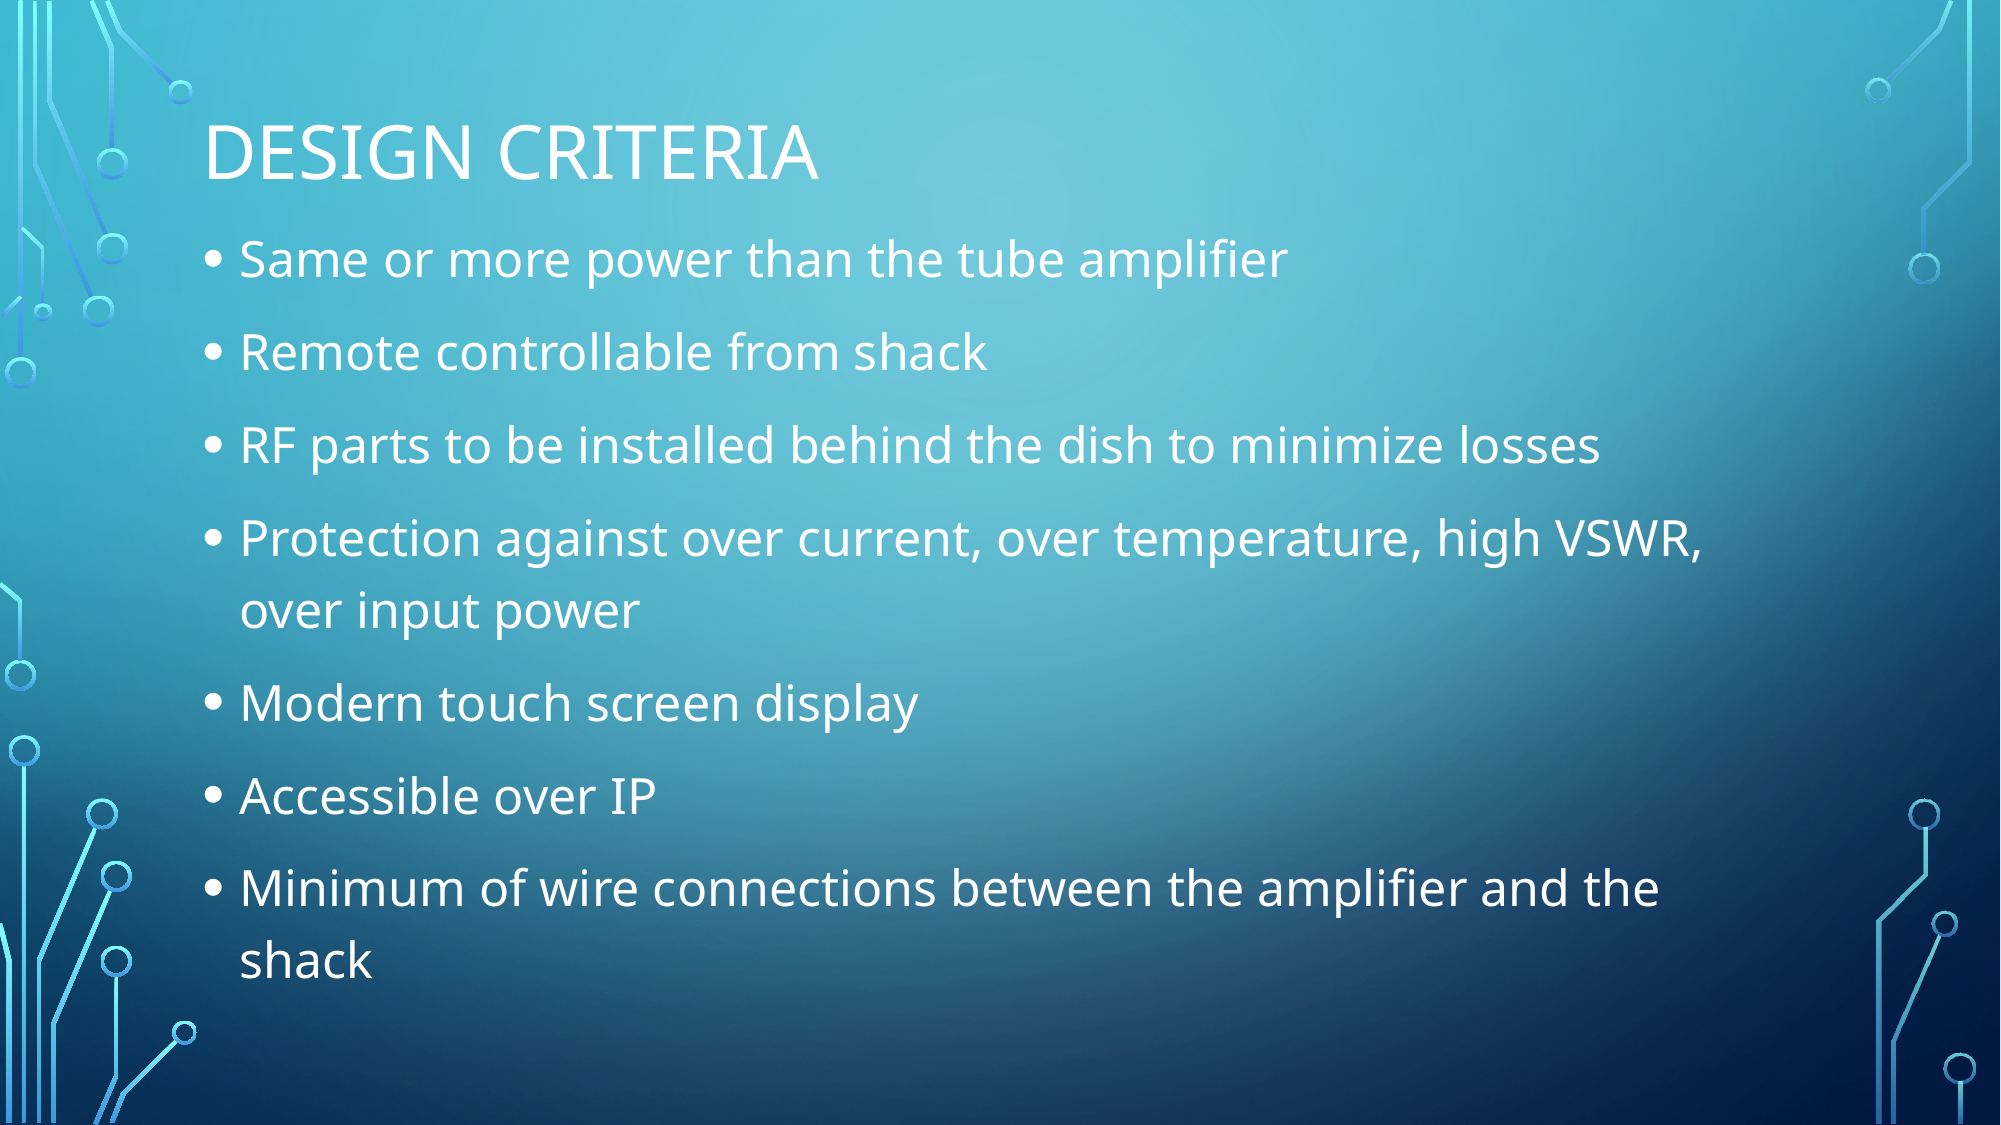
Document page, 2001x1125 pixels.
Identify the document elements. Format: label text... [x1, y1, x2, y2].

list Same or more power than the tube amplifier Remote controllable from shack RF parts to be installed behind the dish to minimize losses Protection against over current, over temperature, high VSWR, over input power Modern touch screen display Accessible over IP Minimum of wire connections between the amplifier and the shack [187, 208, 1813, 950]
title Design Criteria [187, 101, 1813, 208]
